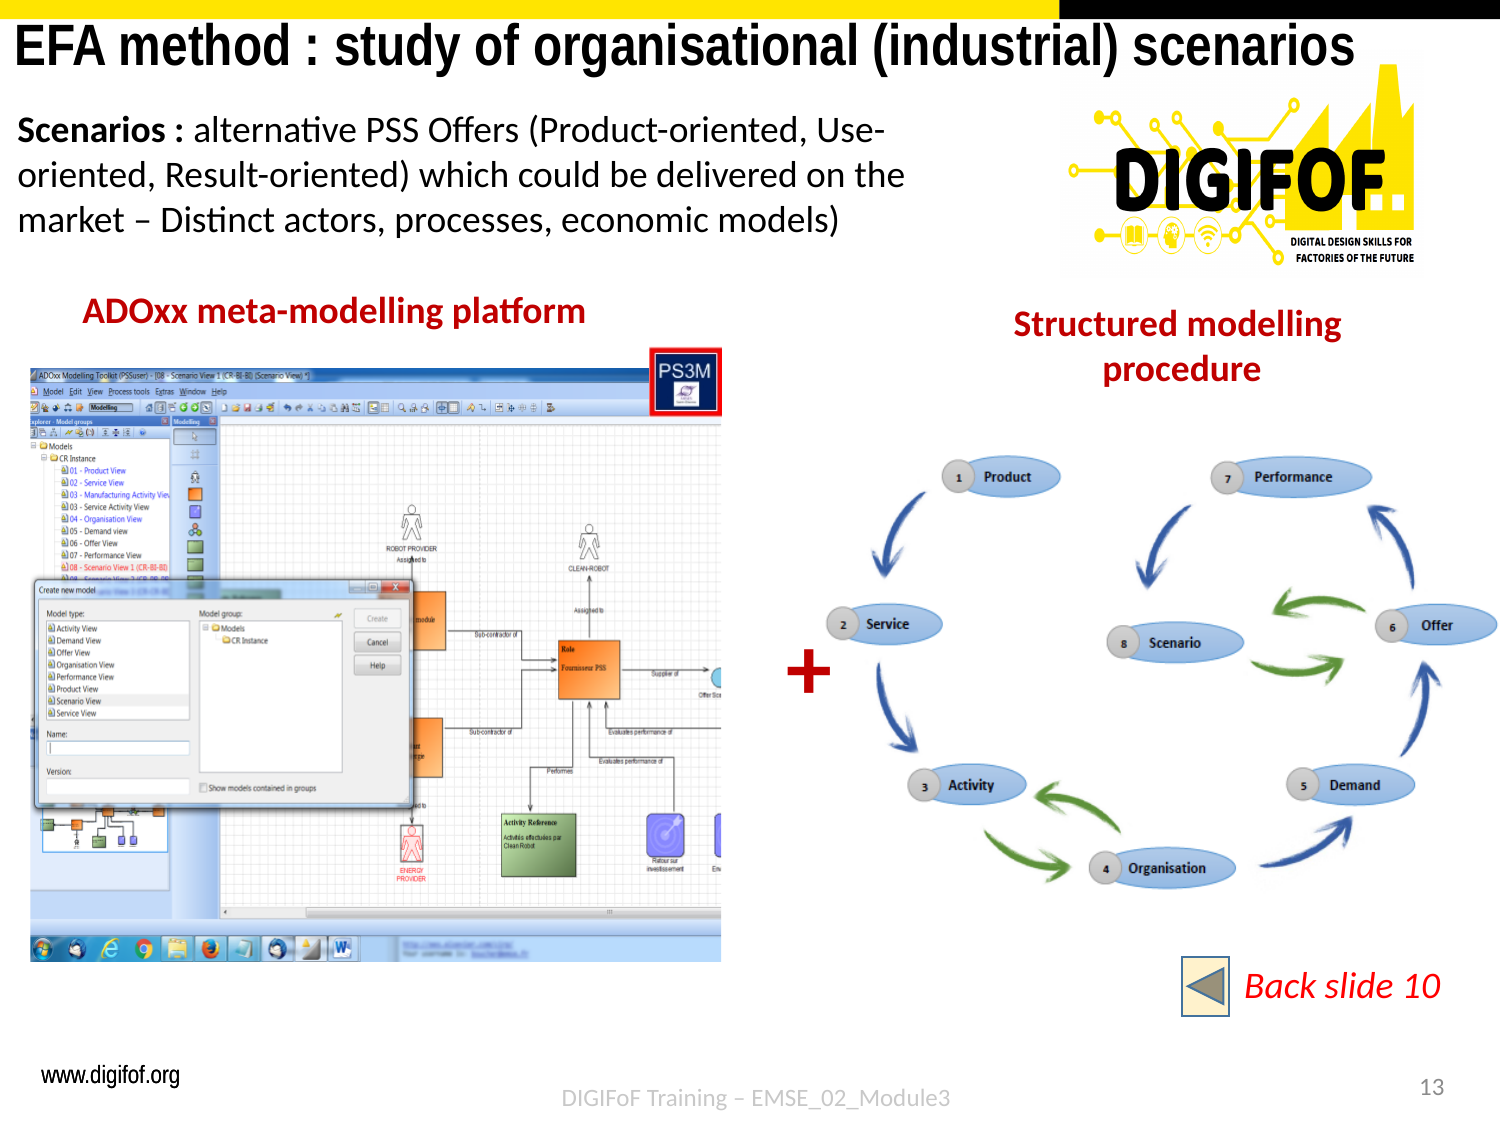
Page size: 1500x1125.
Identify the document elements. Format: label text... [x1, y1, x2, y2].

text_box EFA method : study of organisational (industrial) scenarios [0, 0, 1500, 114]
text_box [1181, 956, 1230, 1017]
footer DIGIFoF Training – EMSE_02_Module3 [419, 1066, 1095, 1125]
picture [822, 454, 1500, 894]
text_box Back slide 10 [1229, 953, 1456, 1014]
slide_number 13 [1122, 1055, 1460, 1116]
picture [1060, 114, 1424, 278]
text_box Structured modelling procedure [998, 292, 1366, 397]
picture [30, 345, 722, 962]
text_box + [771, 601, 822, 727]
text_box ADOxx meta-modelling platform [67, 278, 602, 339]
text_box Scenarios : alternative PSS Offers (Product-oriented, Use-oriented, Result-oriented) which could be delivered on the market – Distinct actors, processes, economic models) [2, 97, 972, 247]
